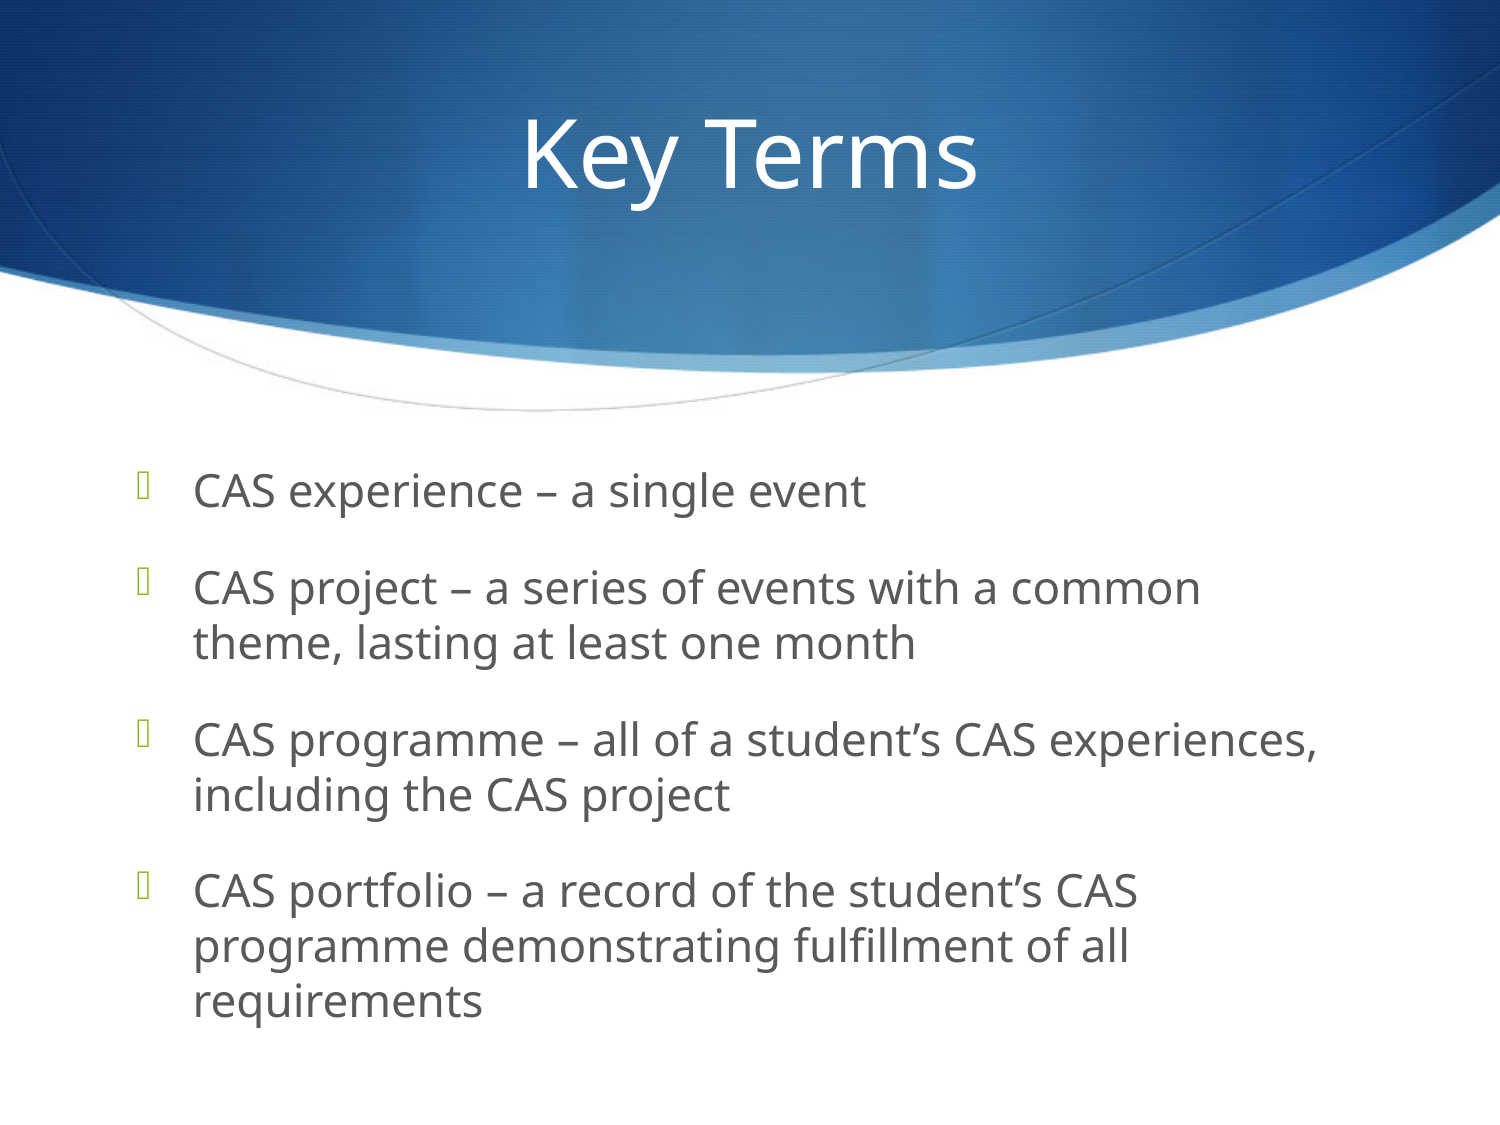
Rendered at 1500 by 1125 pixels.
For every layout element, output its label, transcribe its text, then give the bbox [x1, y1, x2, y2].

title Key Terms [75, 56, 1425, 245]
list CAS experience – a single event CAS project – a series of events with a common theme, lasting at least one month CAS programme – all of a student’s CAS experiences, including the CAS project CAS portfolio – a record of the student’s CAS programme demonstrating fulfillment of all requirements [121, 454, 1379, 991]
picture [0, 0, 1500, 1125]
